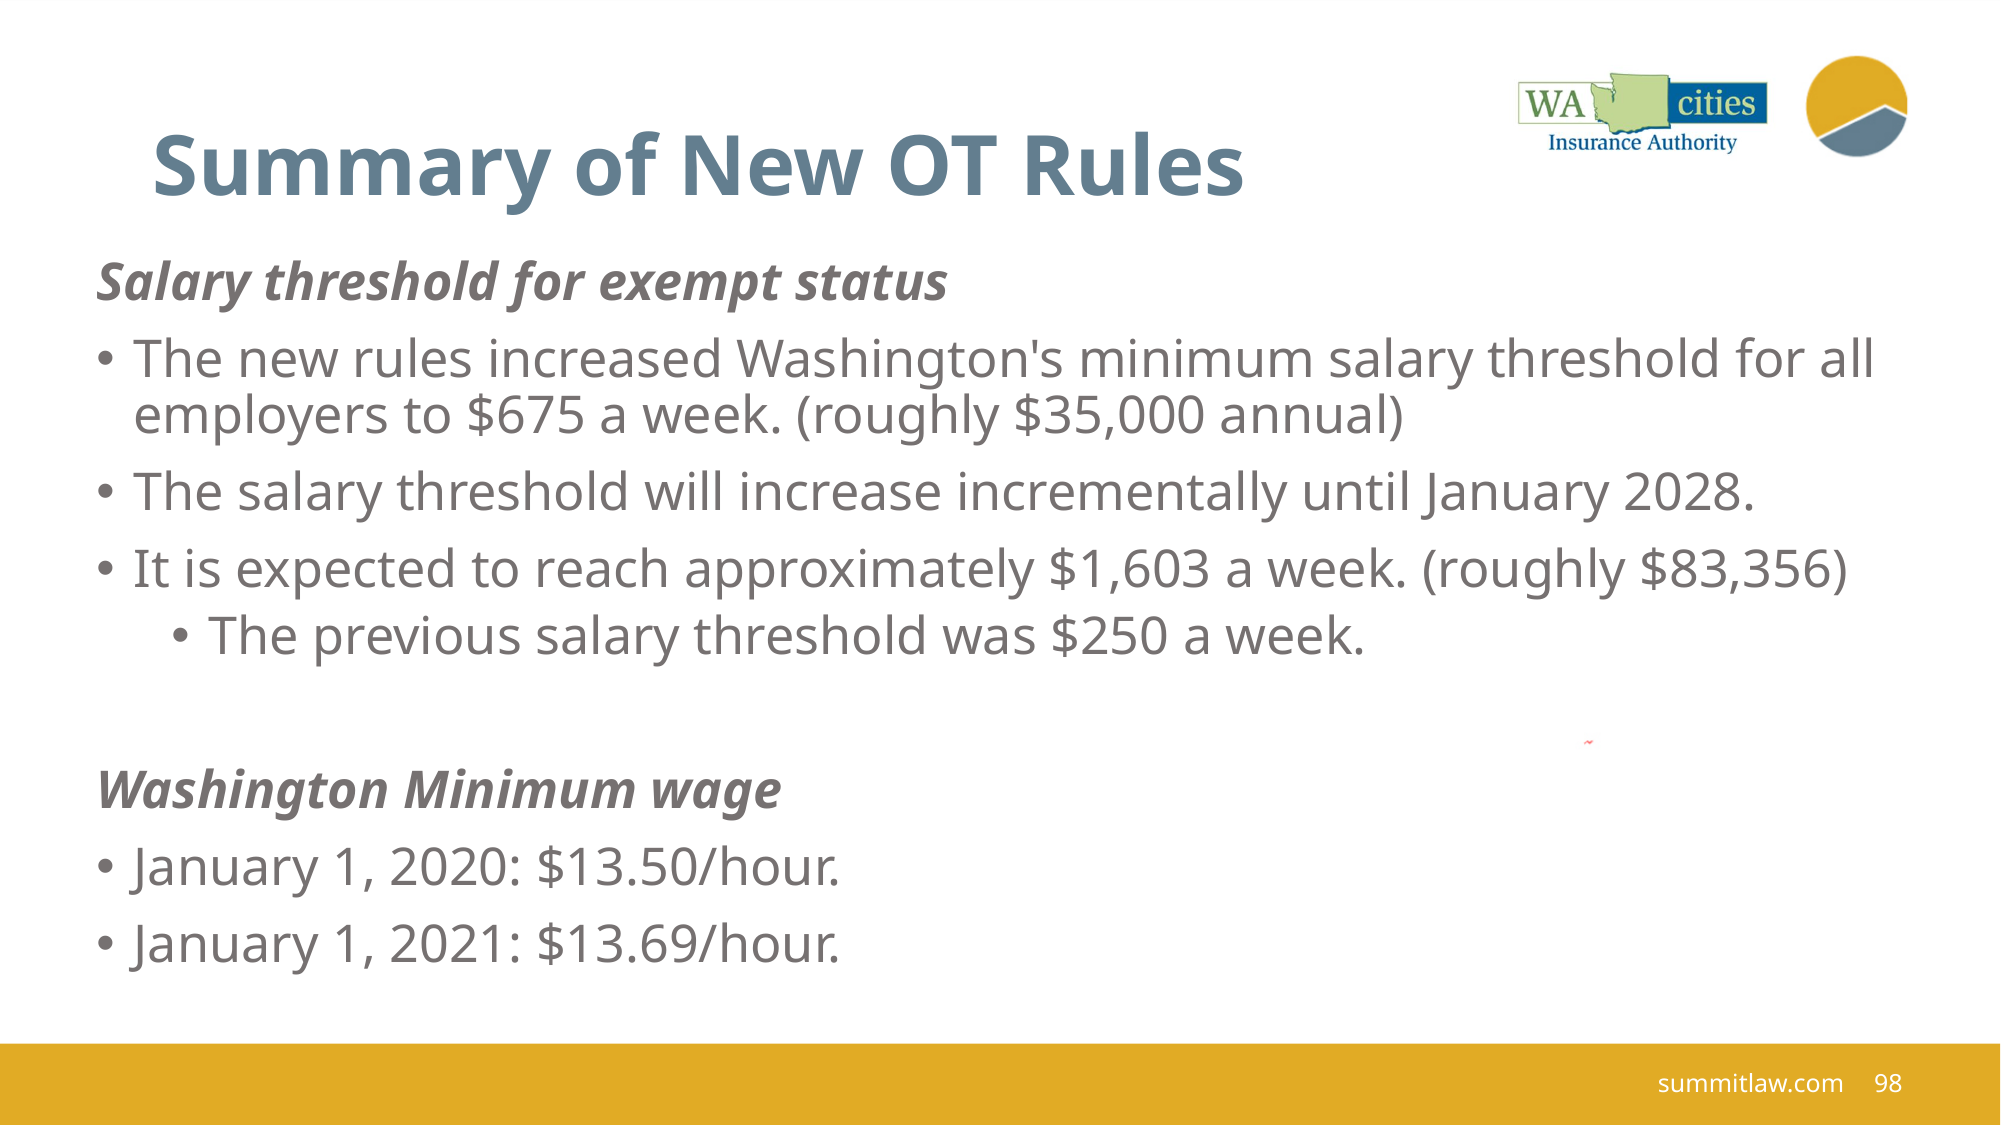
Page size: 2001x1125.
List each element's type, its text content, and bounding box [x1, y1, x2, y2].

picture [0, 0, 2001, 1125]
title Summary of New OT Rules [137, 59, 1863, 247]
list Salary threshold for exempt status The new rules increased Washington's minimum salary threshold for all employers to $675 a week. (roughly $35,000 annual) The salary threshold will increase incrementally until January 2028. It is expected to reach approximately $1,603 a week. (roughly $83,356) The previous salary threshold was $250 a week. Washington Minimum wage January 1, 2020: $13.50/hour. January 1, 2021: $13.69/hour. [81, 247, 1975, 1040]
footer summitlaw.com [1184, 1060, 1859, 1120]
slide_number 98 [1859, 1060, 2000, 1120]
